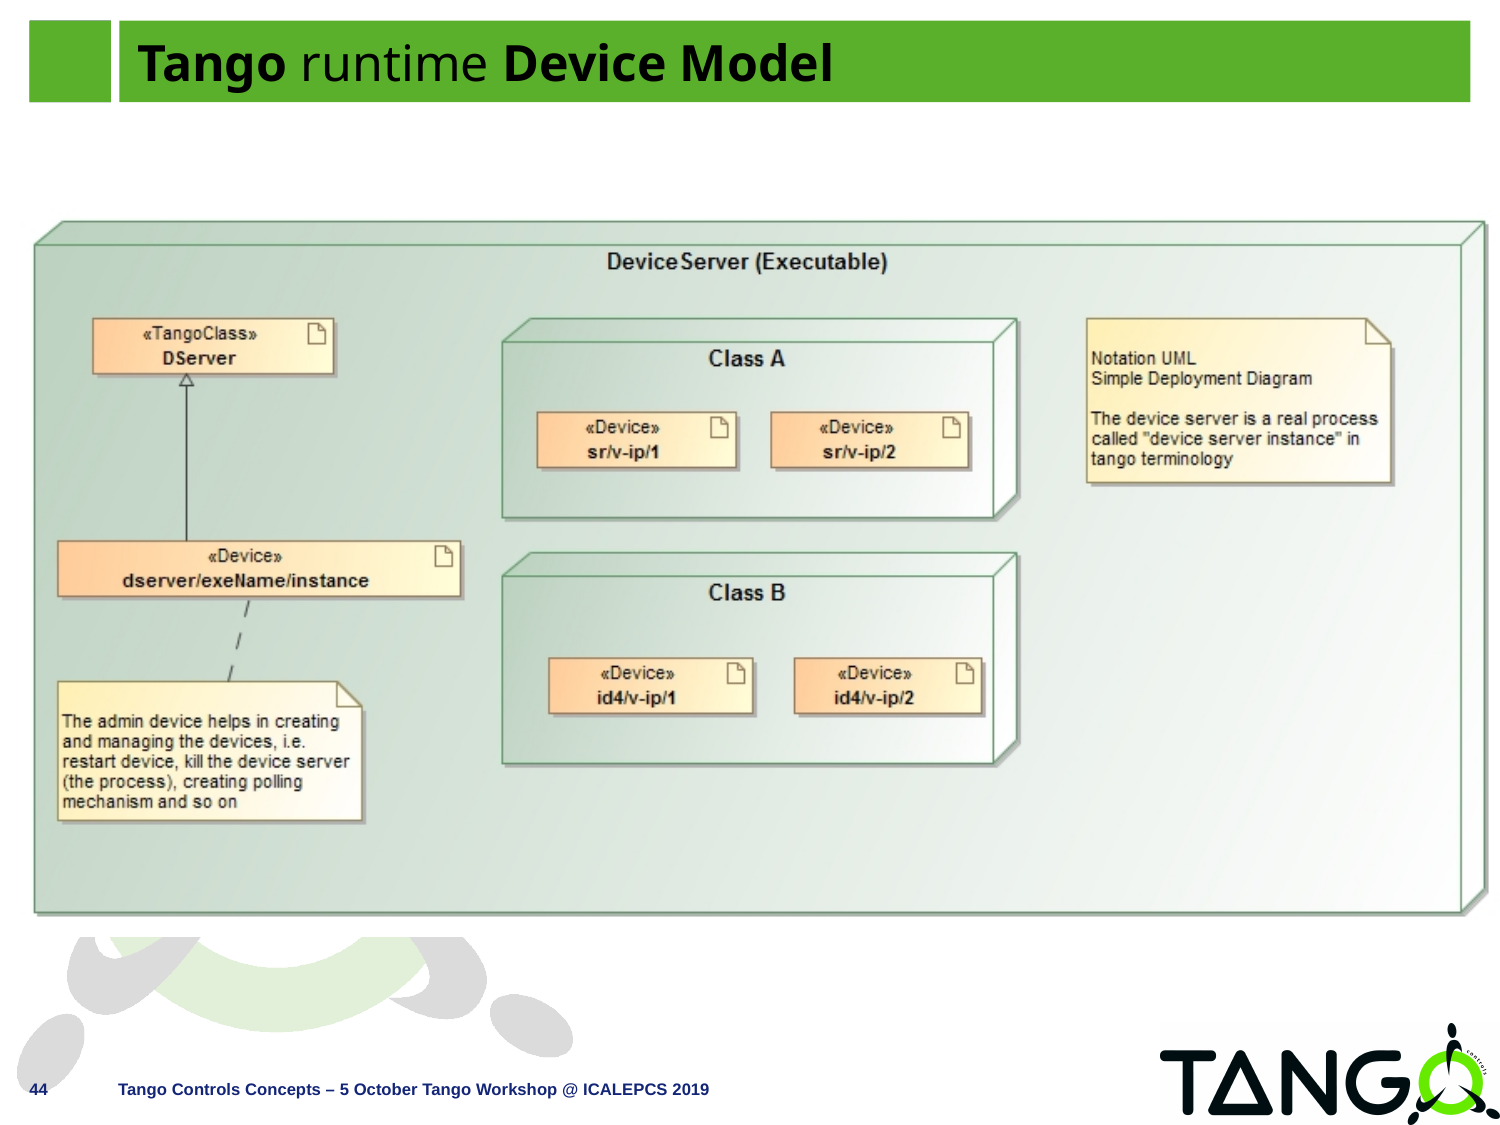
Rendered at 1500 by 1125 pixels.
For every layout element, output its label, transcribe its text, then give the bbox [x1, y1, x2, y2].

text_box 44 [29, 1063, 98, 1099]
picture [8, 196, 1500, 1093]
text_box Tango Controls Concepts – 5 October Tango Workshop @ ICALEPCS 2019 [118, 1063, 1122, 1099]
picture [1160, 1023, 1500, 1125]
text_box Tango runtime Device Model [119, 20, 1471, 103]
